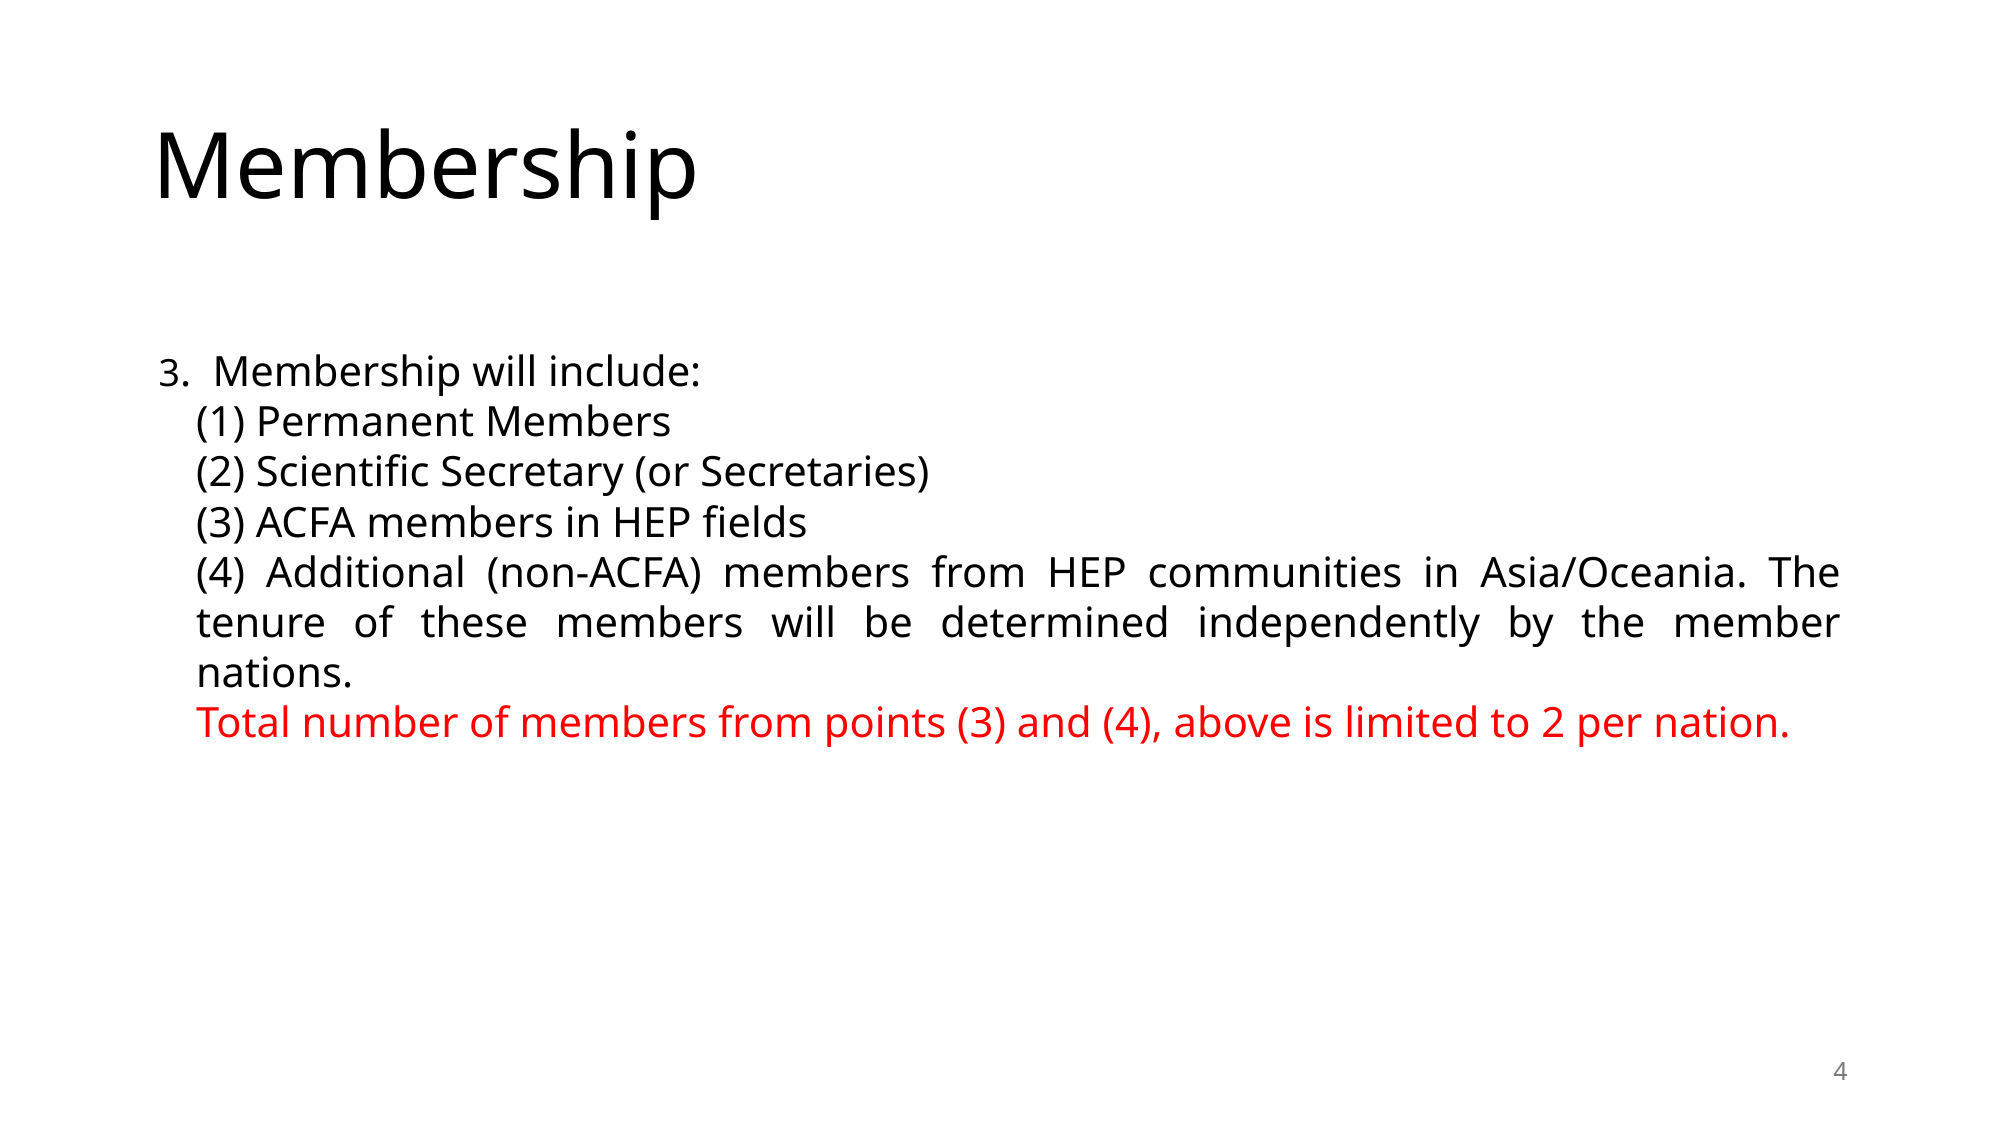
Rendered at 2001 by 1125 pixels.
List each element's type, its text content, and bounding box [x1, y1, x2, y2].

slide_number 4 [1412, 1042, 1863, 1103]
text_box 3. Membership will include: (1) Permanent Members (2) Scientific Secretary (or Secretaries) (3) ACFA members in HEP fields (4) Additional (non-ACFA) members from HEP communities in Asia/Oceania. The tenure of these members will be determined independently by the member nations. Total number of members from points (3) and (4), above is limited to 2 per nation. [143, 337, 1857, 753]
title Membership [137, 59, 1863, 278]
